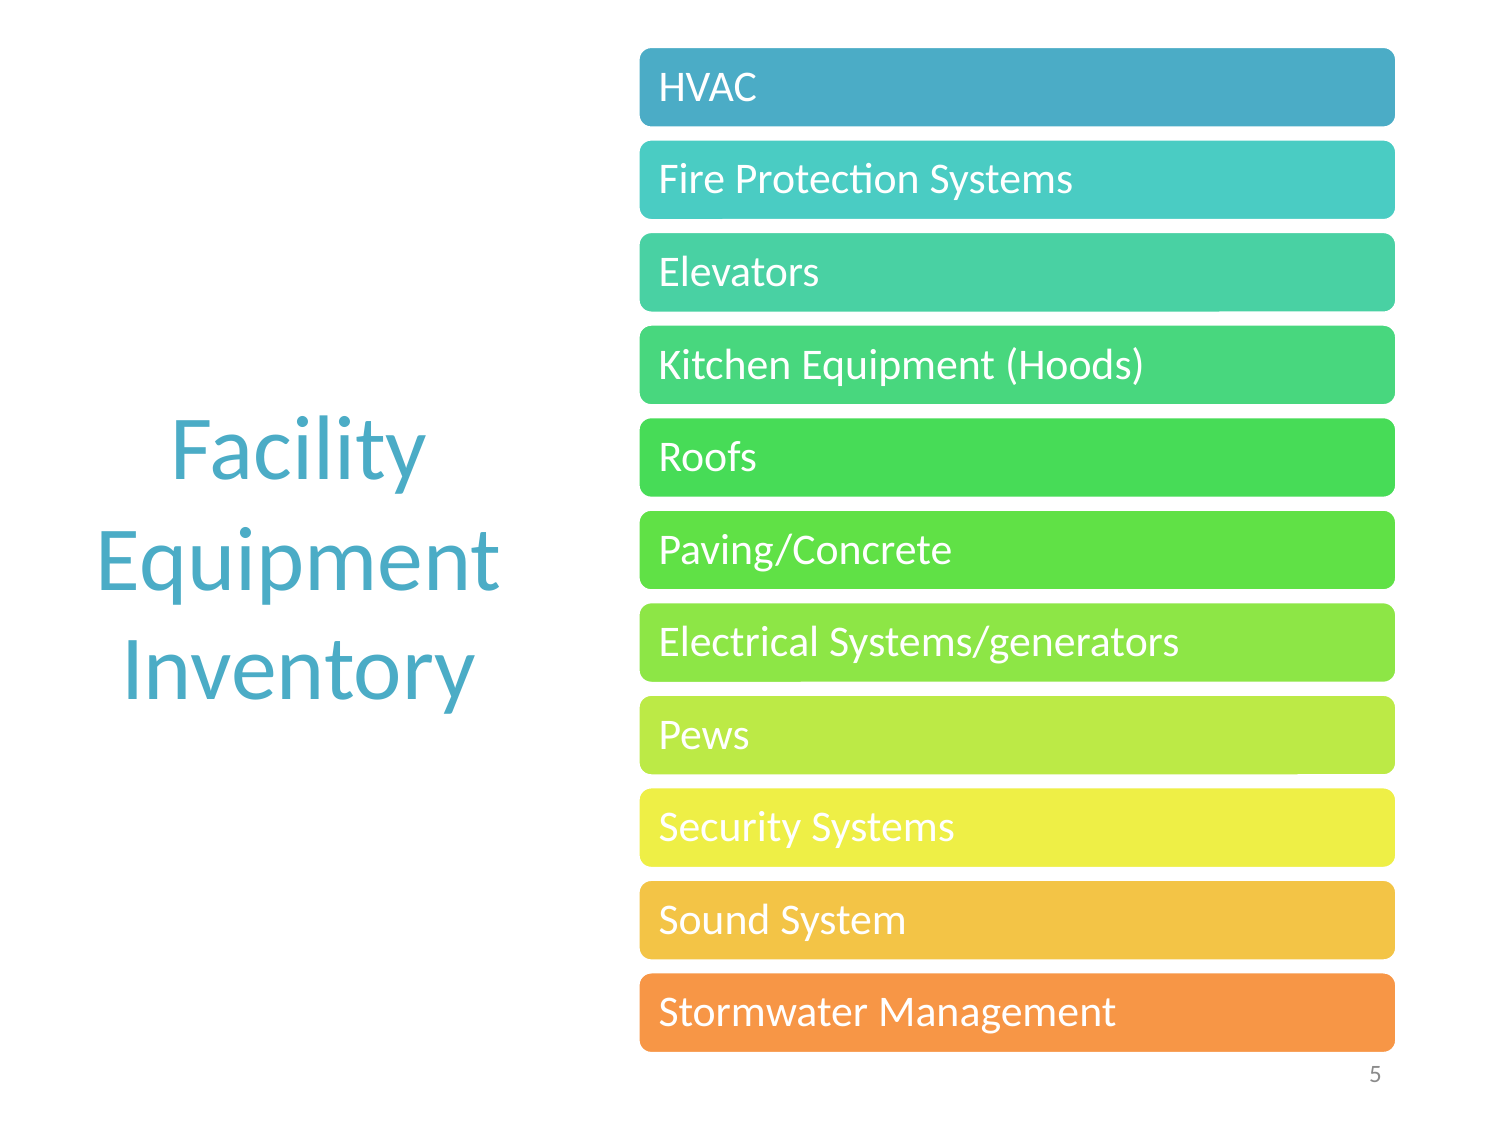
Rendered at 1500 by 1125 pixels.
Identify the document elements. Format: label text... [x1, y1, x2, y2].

title Facility Equipment Inventory [64, 101, 534, 1005]
slide_number 5 [1059, 1070, 1397, 1103]
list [637, 37, 1398, 1063]
